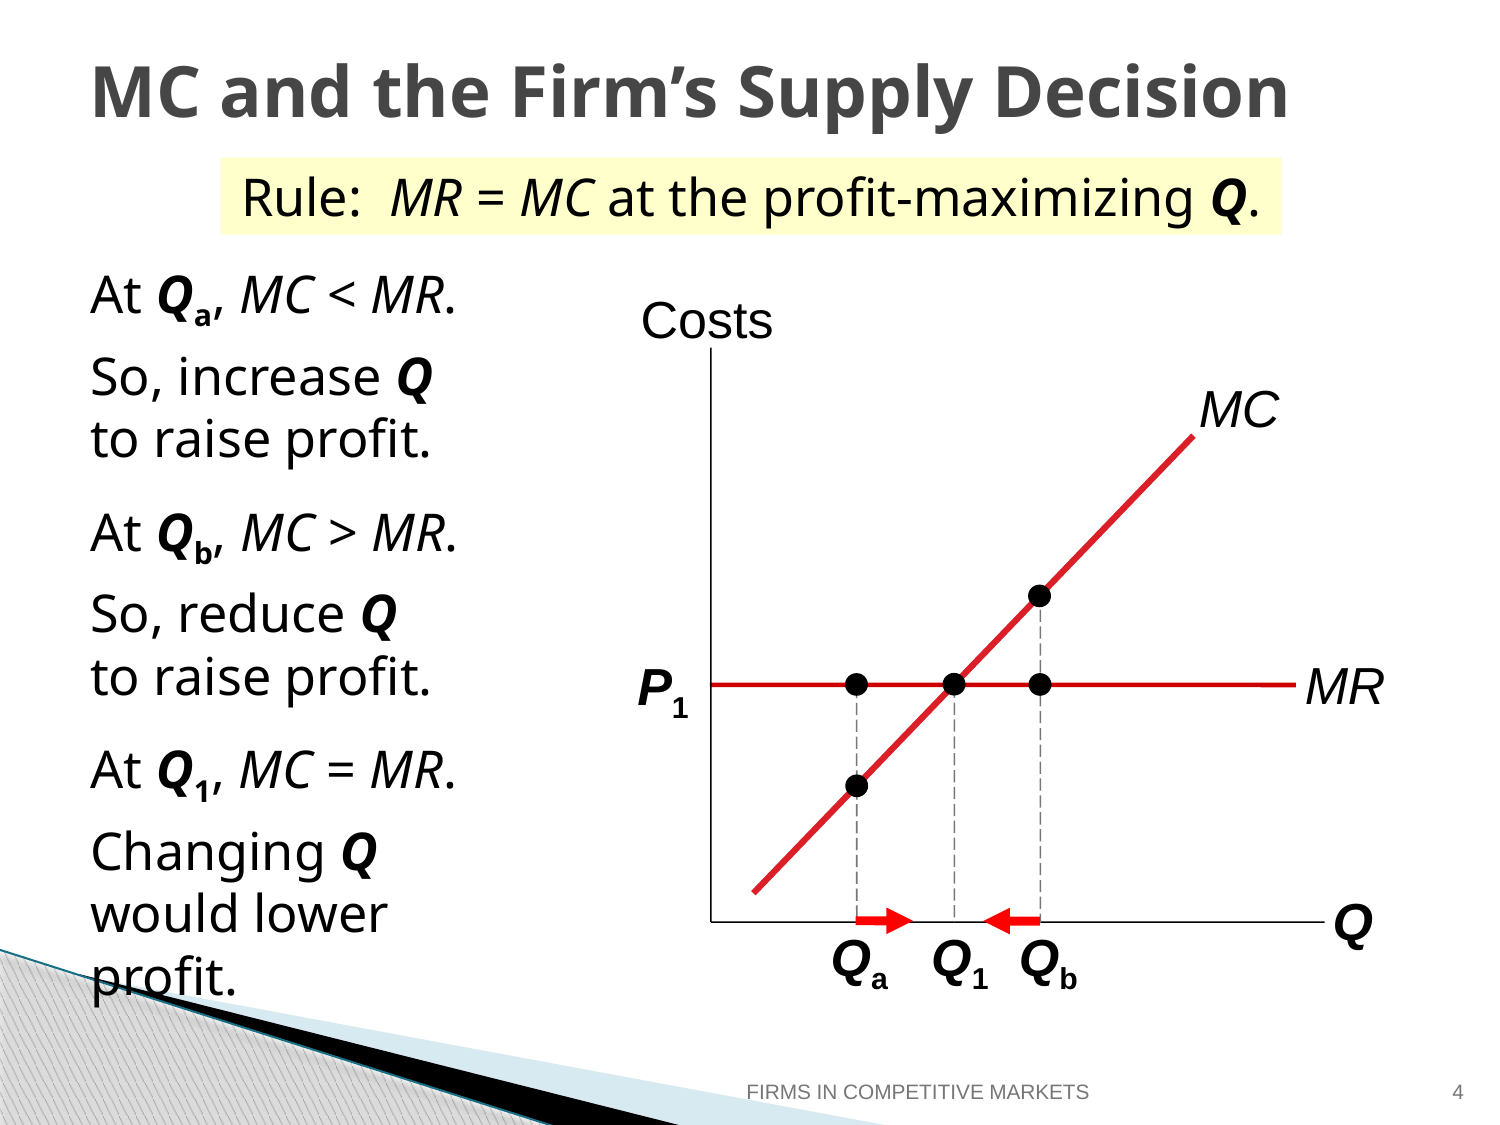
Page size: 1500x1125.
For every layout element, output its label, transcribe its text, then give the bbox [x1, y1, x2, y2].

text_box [607, 278, 1407, 959]
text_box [925, 672, 995, 988]
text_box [1015, 584, 1082, 988]
footer FIRMS IN COMPETITIVE MARKETS [718, 1051, 1105, 1112]
title MC and the Firm’s Supply Decision [75, 35, 1425, 143]
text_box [753, 374, 1299, 894]
slide_number 4 [1418, 1051, 1479, 1112]
text_box Rule: MR = MC at the profit-maximizing Q. [220, 157, 1282, 235]
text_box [822, 672, 897, 988]
list At Qa, MC < MR. So, increase Q to raise profit. At Qb, MC > MR. So, reduce Q to raise profit. At Q1, MC = MR. Changing Q would lower profit. [75, 254, 539, 1029]
